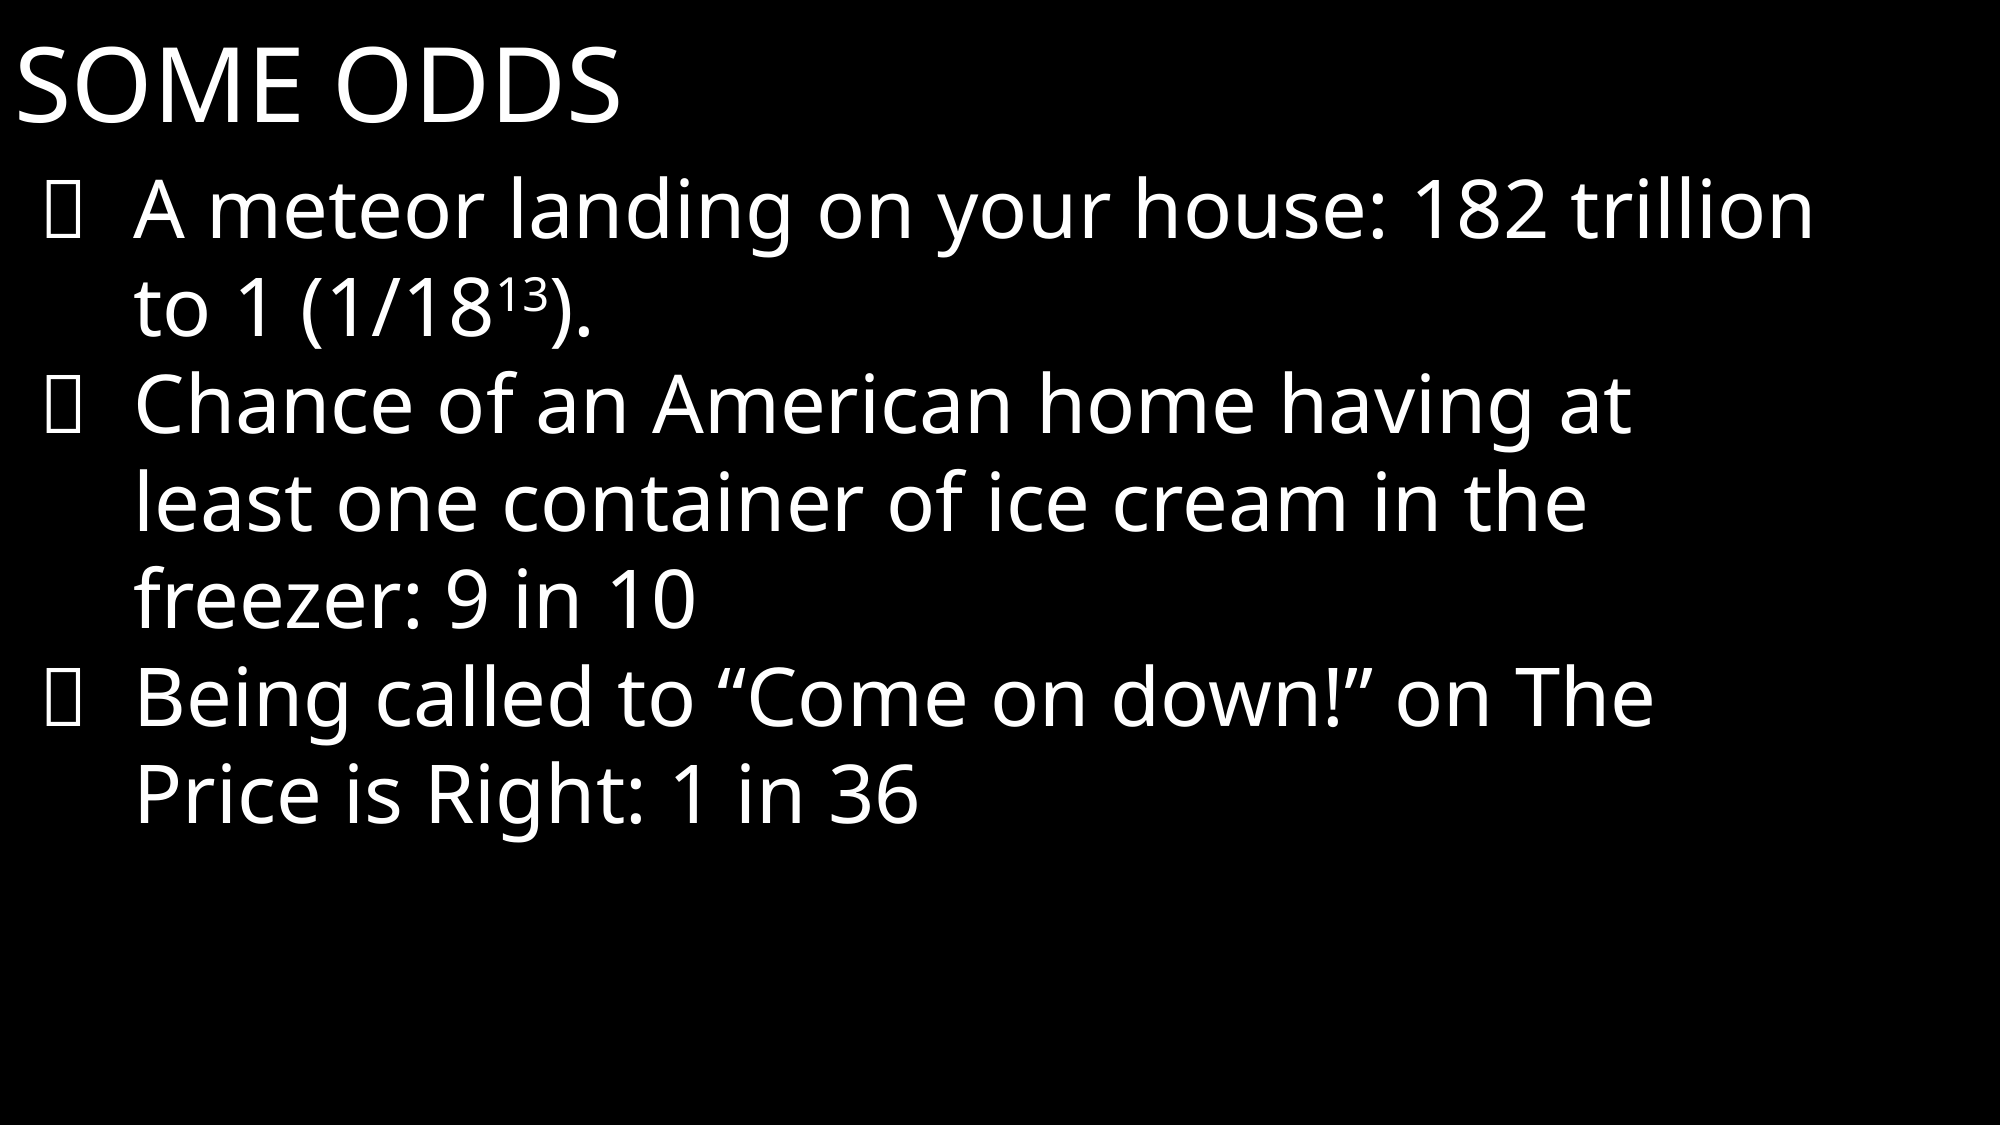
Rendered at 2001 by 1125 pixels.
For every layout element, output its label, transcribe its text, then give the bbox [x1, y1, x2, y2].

text_box SOME ODDS [0, 11, 1811, 152]
text_box  A meteor landing on your house: 182 trillion to 1 (1/1813).  Chance of an American home having at least one container of ice cream in the freezer: 9 in 10  Being called to “Come on down!” on The Price is Right: 1 in 36 [24, 149, 1836, 848]
